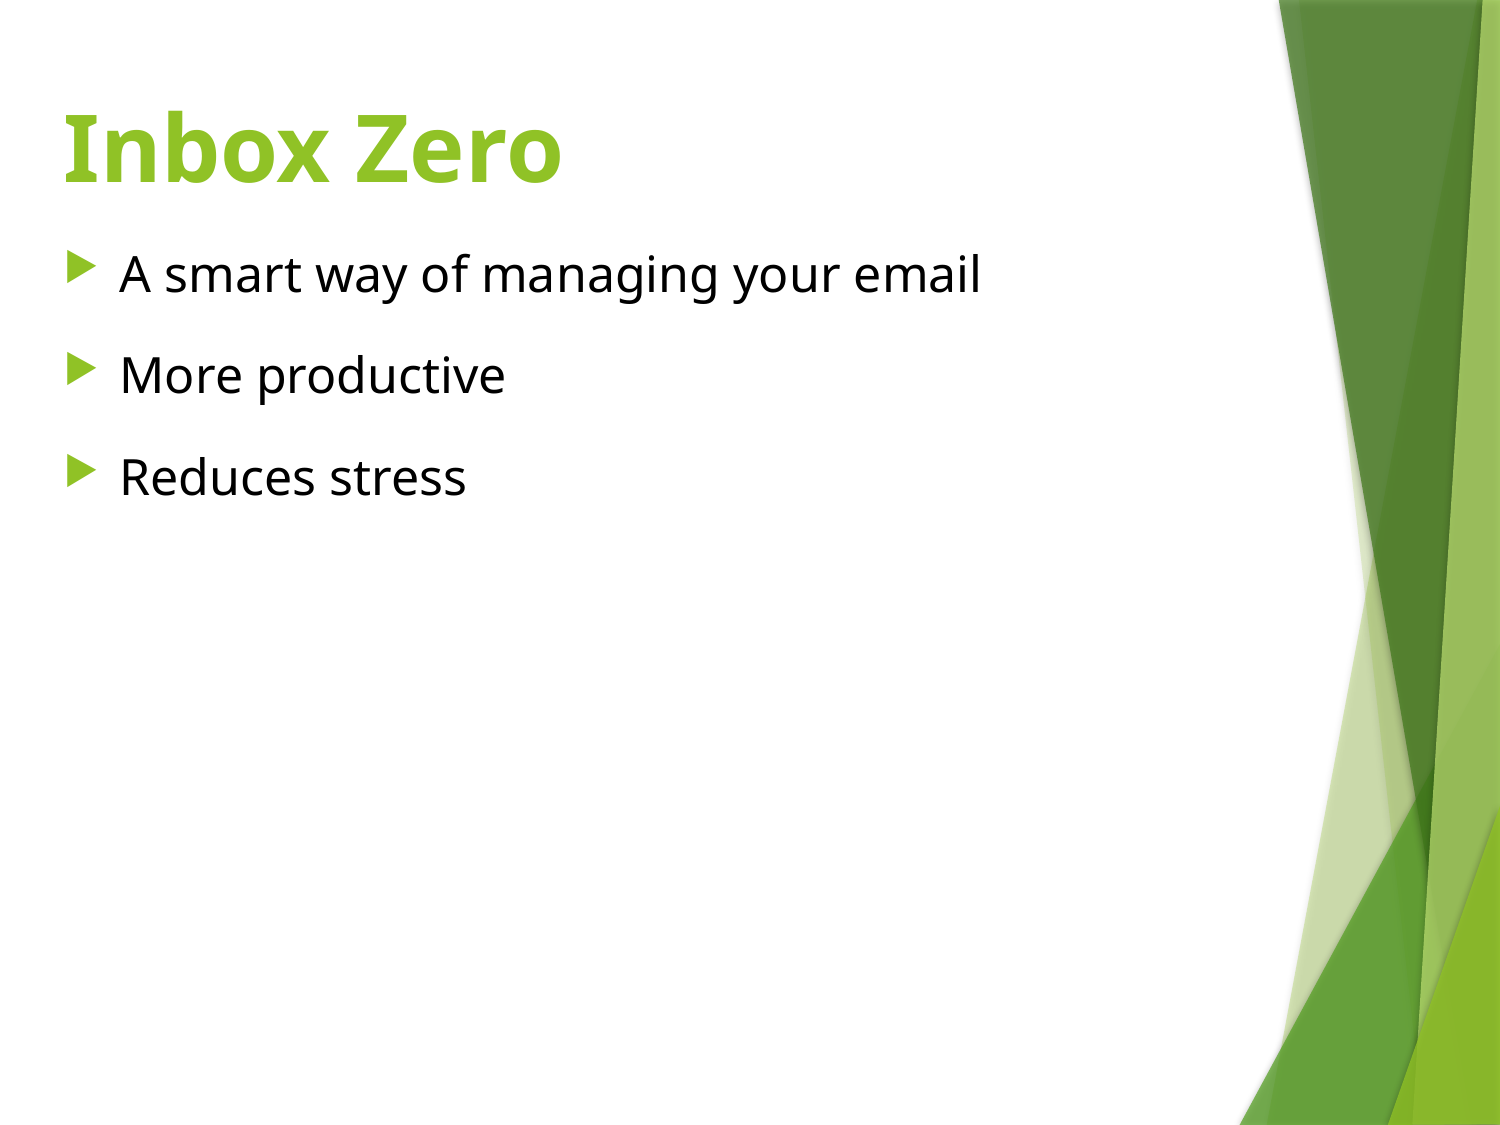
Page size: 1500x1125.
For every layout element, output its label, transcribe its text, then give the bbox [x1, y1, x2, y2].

title Inbox Zero [48, 55, 1240, 234]
list A smart way of managing your email More productive Reduces stress [48, 234, 1240, 1021]
